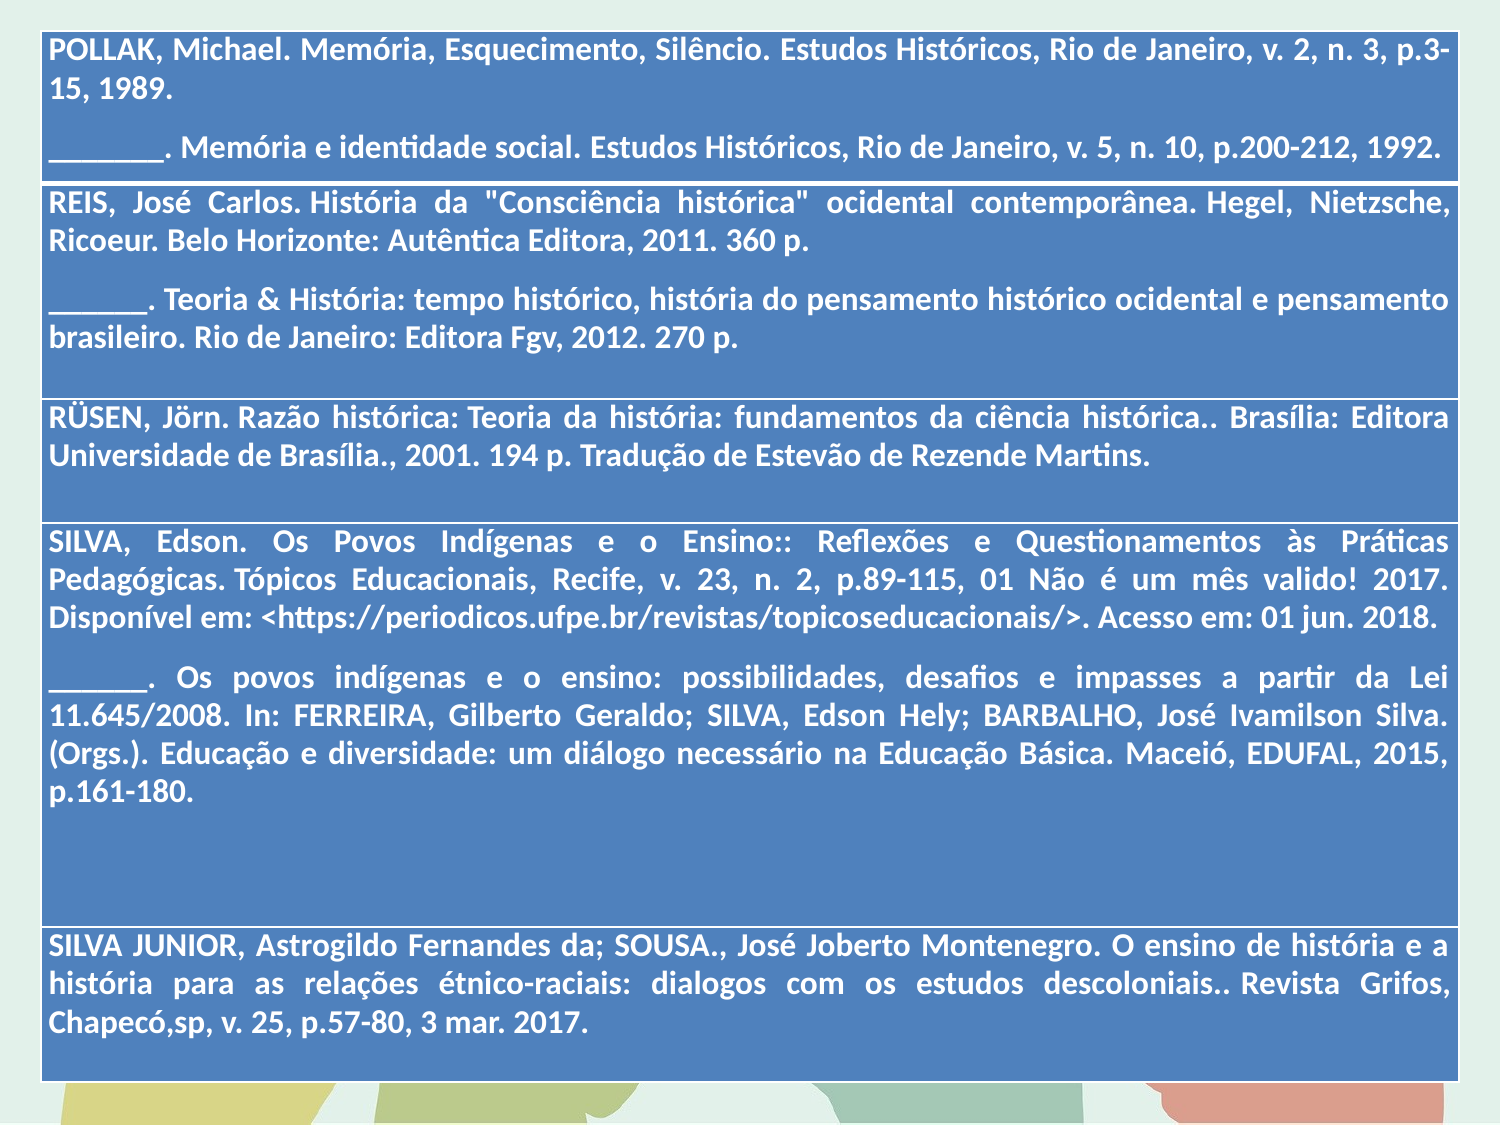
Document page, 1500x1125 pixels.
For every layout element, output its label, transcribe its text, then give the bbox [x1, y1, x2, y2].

table_header POLLAK, Michael. Memória, Esquecimento, Silêncio. Estudos Históricos, Rio de Janeiro, v. 2, n. 3, p.3-15, 1989. _______. Memória e identidade social. Estudos Históricos, Rio de Janeiro, v. 5, n. 10, p.200-212, 1992. [42, 32, 1458, 181]
table_cell RÜSEN, Jörn. Razão histórica: Teoria da história: fundamentos da ciência histórica.. Brasília: Editora Universidade de Brasília., 2001. 194 p. Tradução de Estevão de Rezende Martins. [42, 400, 1458, 522]
table_cell SILVA JUNIOR, Astrogildo Fernandes da; SOUSA., José Joberto Montenegro. O ensino de história e a história para as relações étnico-raciais: dialogos com os estudos descoloniais.. Revista Grifos, Chapecó,sp, v. 25, p.57-80, 3 mar. 2017. [42, 928, 1458, 1081]
text_box [761, 89, 1477, 1094]
table_cell REIS, José Carlos. História da "Consciência histórica" ocidental contemporânea. Hegel, Nietzsche, Ricoeur. Belo Horizonte: Autêntica Editora, 2011. 360 p. ______. Teoria & História: tempo histórico, história do pensamento histórico ocidental e pensamento brasileiro. Rio de Janeiro: Editora Fgv, 2012. 270 p. [42, 186, 1458, 398]
table_cell SILVA, Edson. Os Povos Indígenas e o Ensino:: Reflexões e Questionamentos às Práticas Pedagógicas. Tópicos Educacionais, Recife, v. 23, n. 2, p.89-115, 01 Não é um mês valido! 2017. Disponível em: <https://periodicos.ufpe.br/revistas/topicoseducacionais/>. Acesso em: 01 jun. 2018. ______. Os povos indígenas e o ensino: possibilidades, desafios e impasses a partir da Lei 11.645/2008. In: FERREIRA, Gilberto Geraldo; SILVA, Edson Hely; BARBALHO, José Ivamilson Silva. (Orgs.). Educação e diversidade: um diálogo necessário na Educação Básica. Maceió, EDUFAL, 2015, p.161-180. [42, 524, 1458, 926]
